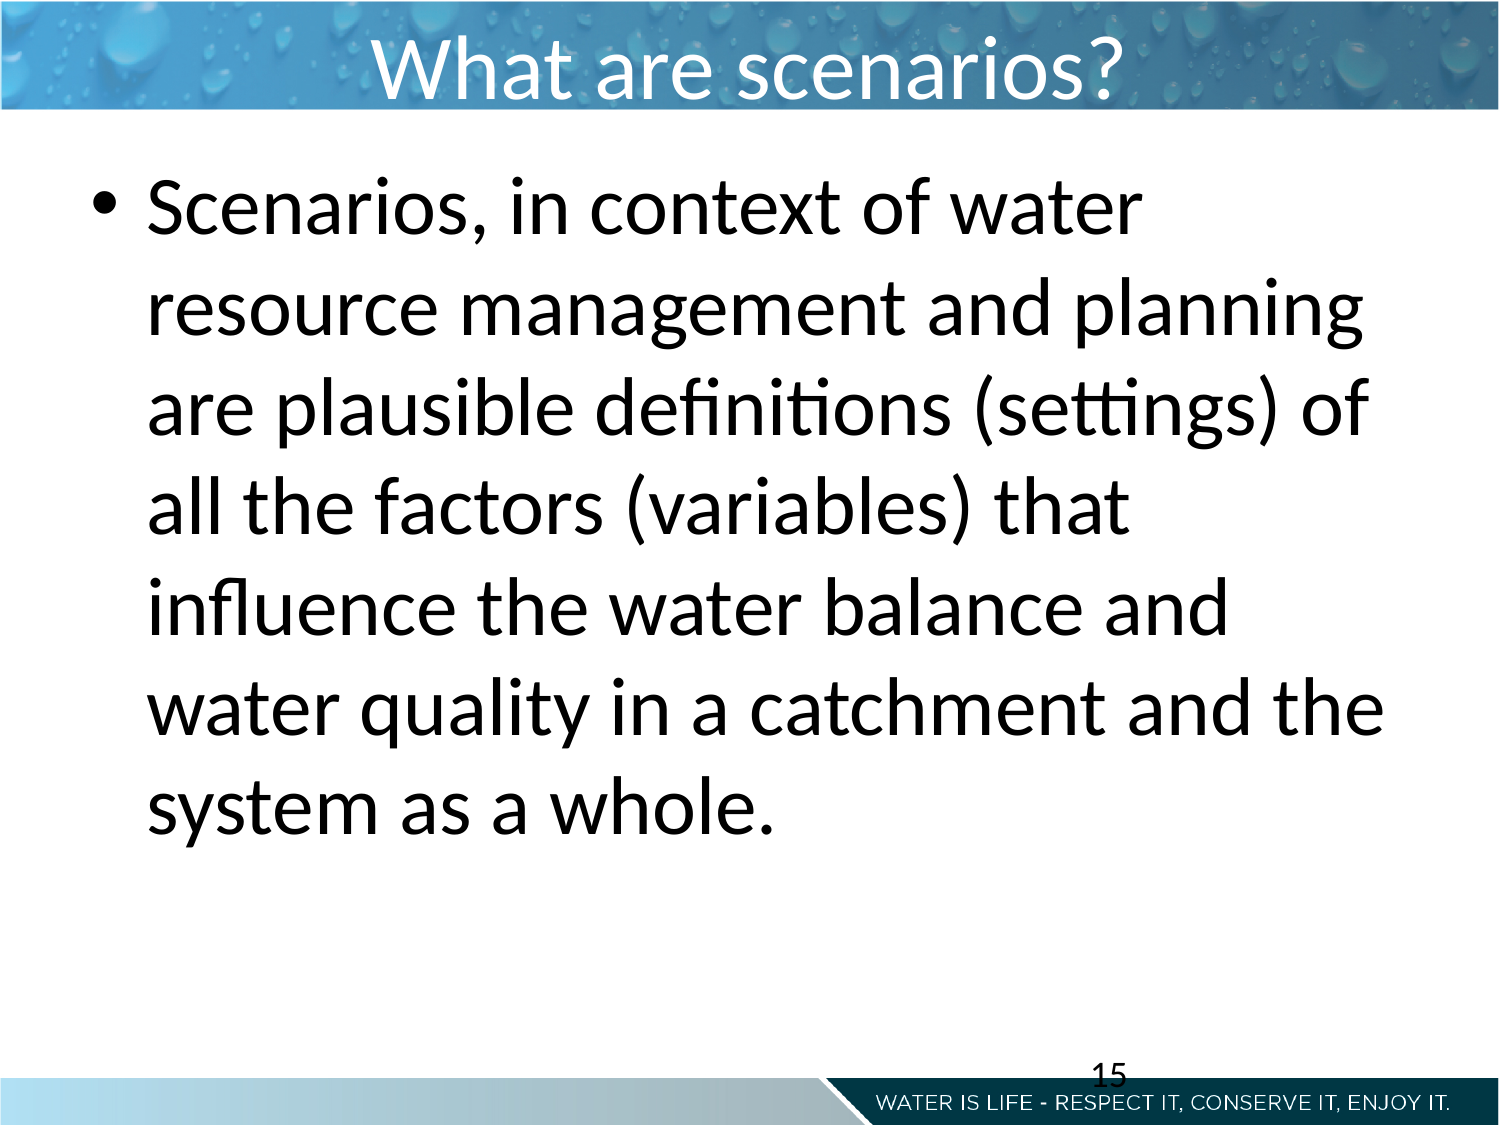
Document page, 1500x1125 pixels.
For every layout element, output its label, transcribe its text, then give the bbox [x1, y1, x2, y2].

title What are scenarios? [75, 0, 1425, 129]
picture [0, 0, 1500, 1125]
picture [1057, 1096, 1064, 1109]
slide_number 15 [1074, 1042, 1425, 1103]
list Scenarios, in context of water resource management and planning are plausible definitions (settings) of all the factors (variables) that influence the water balance and water quality in a catchment and the system as a whole. [75, 144, 1425, 1005]
